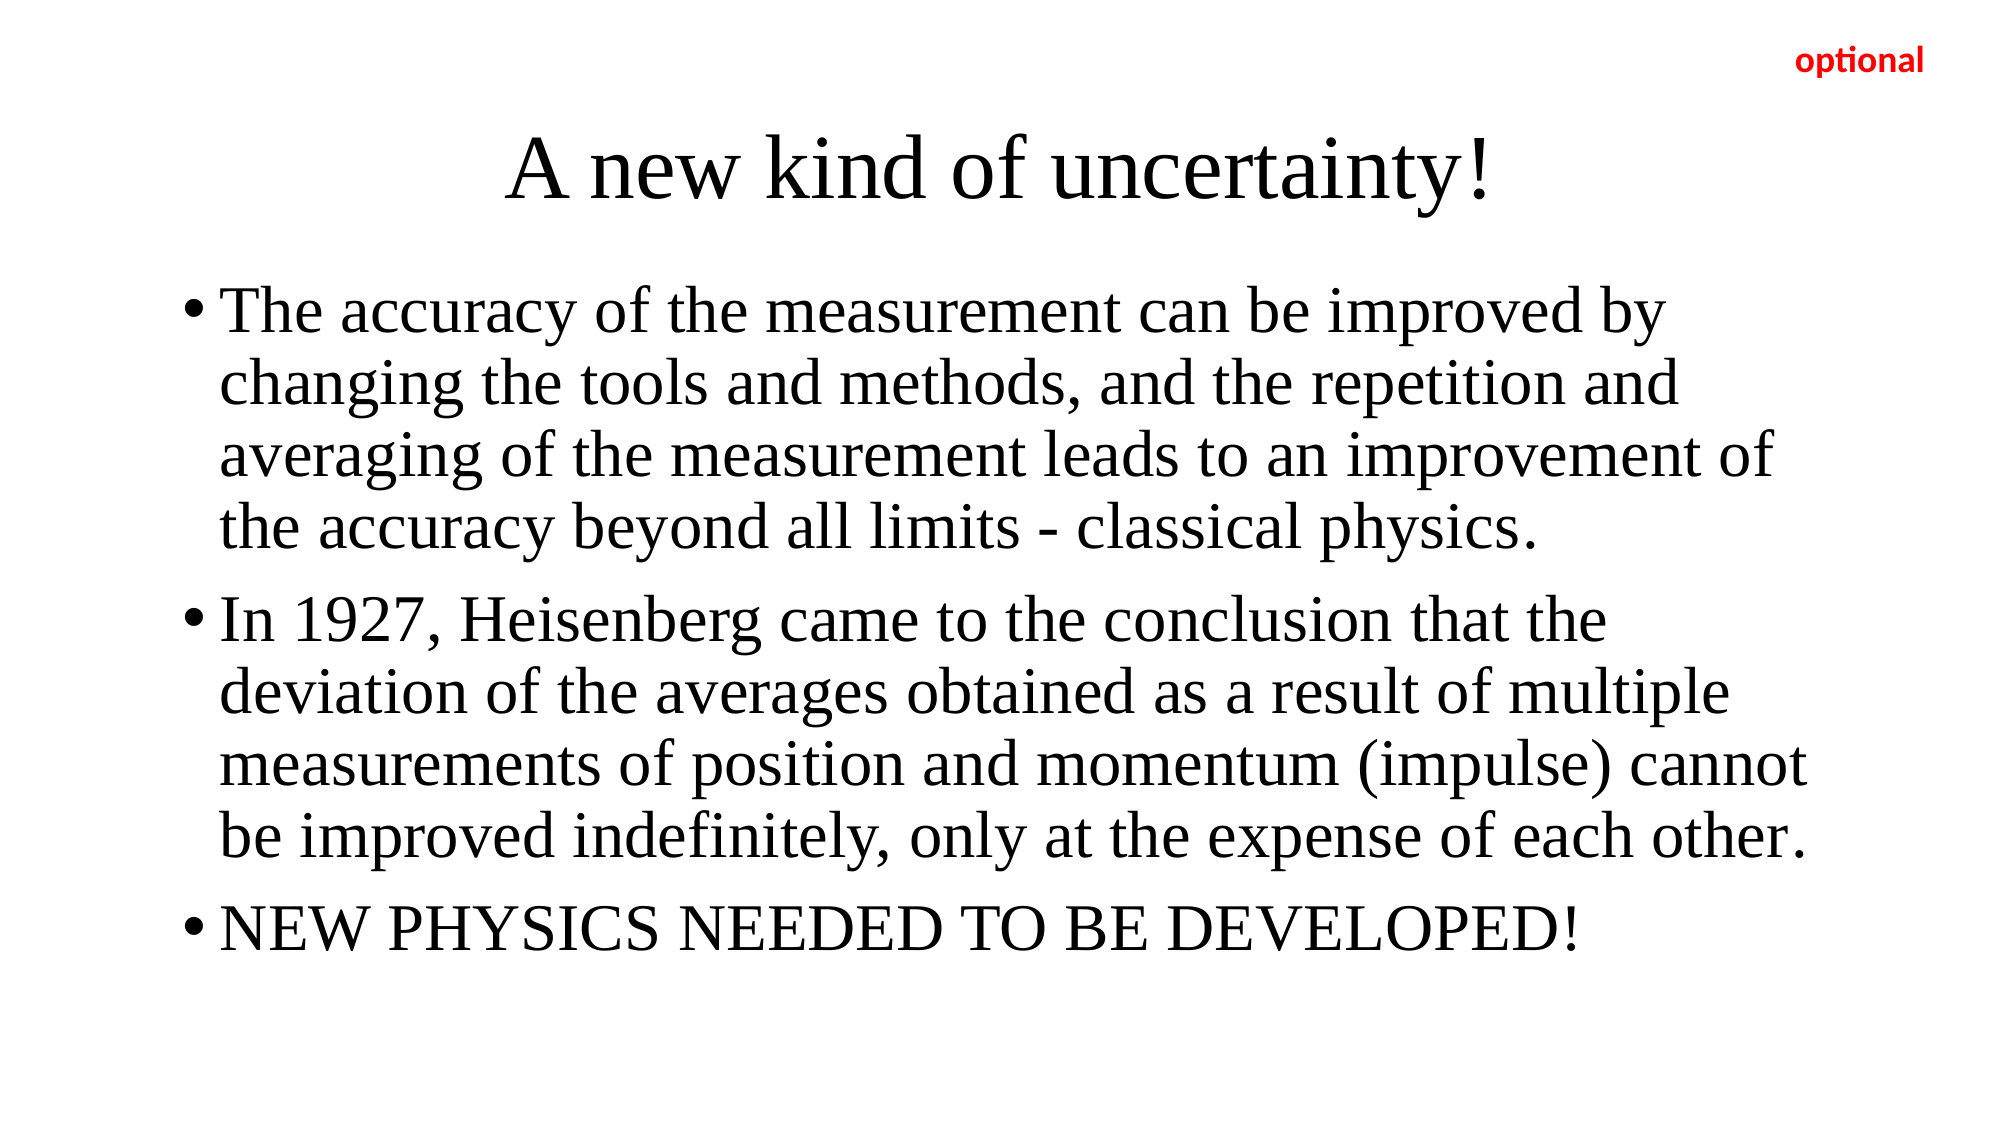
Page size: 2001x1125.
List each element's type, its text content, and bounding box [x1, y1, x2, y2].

text_box optional [1780, 27, 1941, 88]
title A new kind of uncertainty! [137, 59, 1863, 278]
list The accuracy of the measurement can be improved by changing the tools and methods, and the repetition and averaging of the measurement leads to an improvement of the accuracy beyond all limits - classical physics. In 1927, Heisenberg came to the conclusion that the deviation of the averages obtained as a result of multiple measurements of position and momentum (impulse) cannot be improved indefinitely, only at the expense of each other. NEW PHYSICS NEEDED TO BE DEVELOPED! [167, 267, 1828, 1065]
